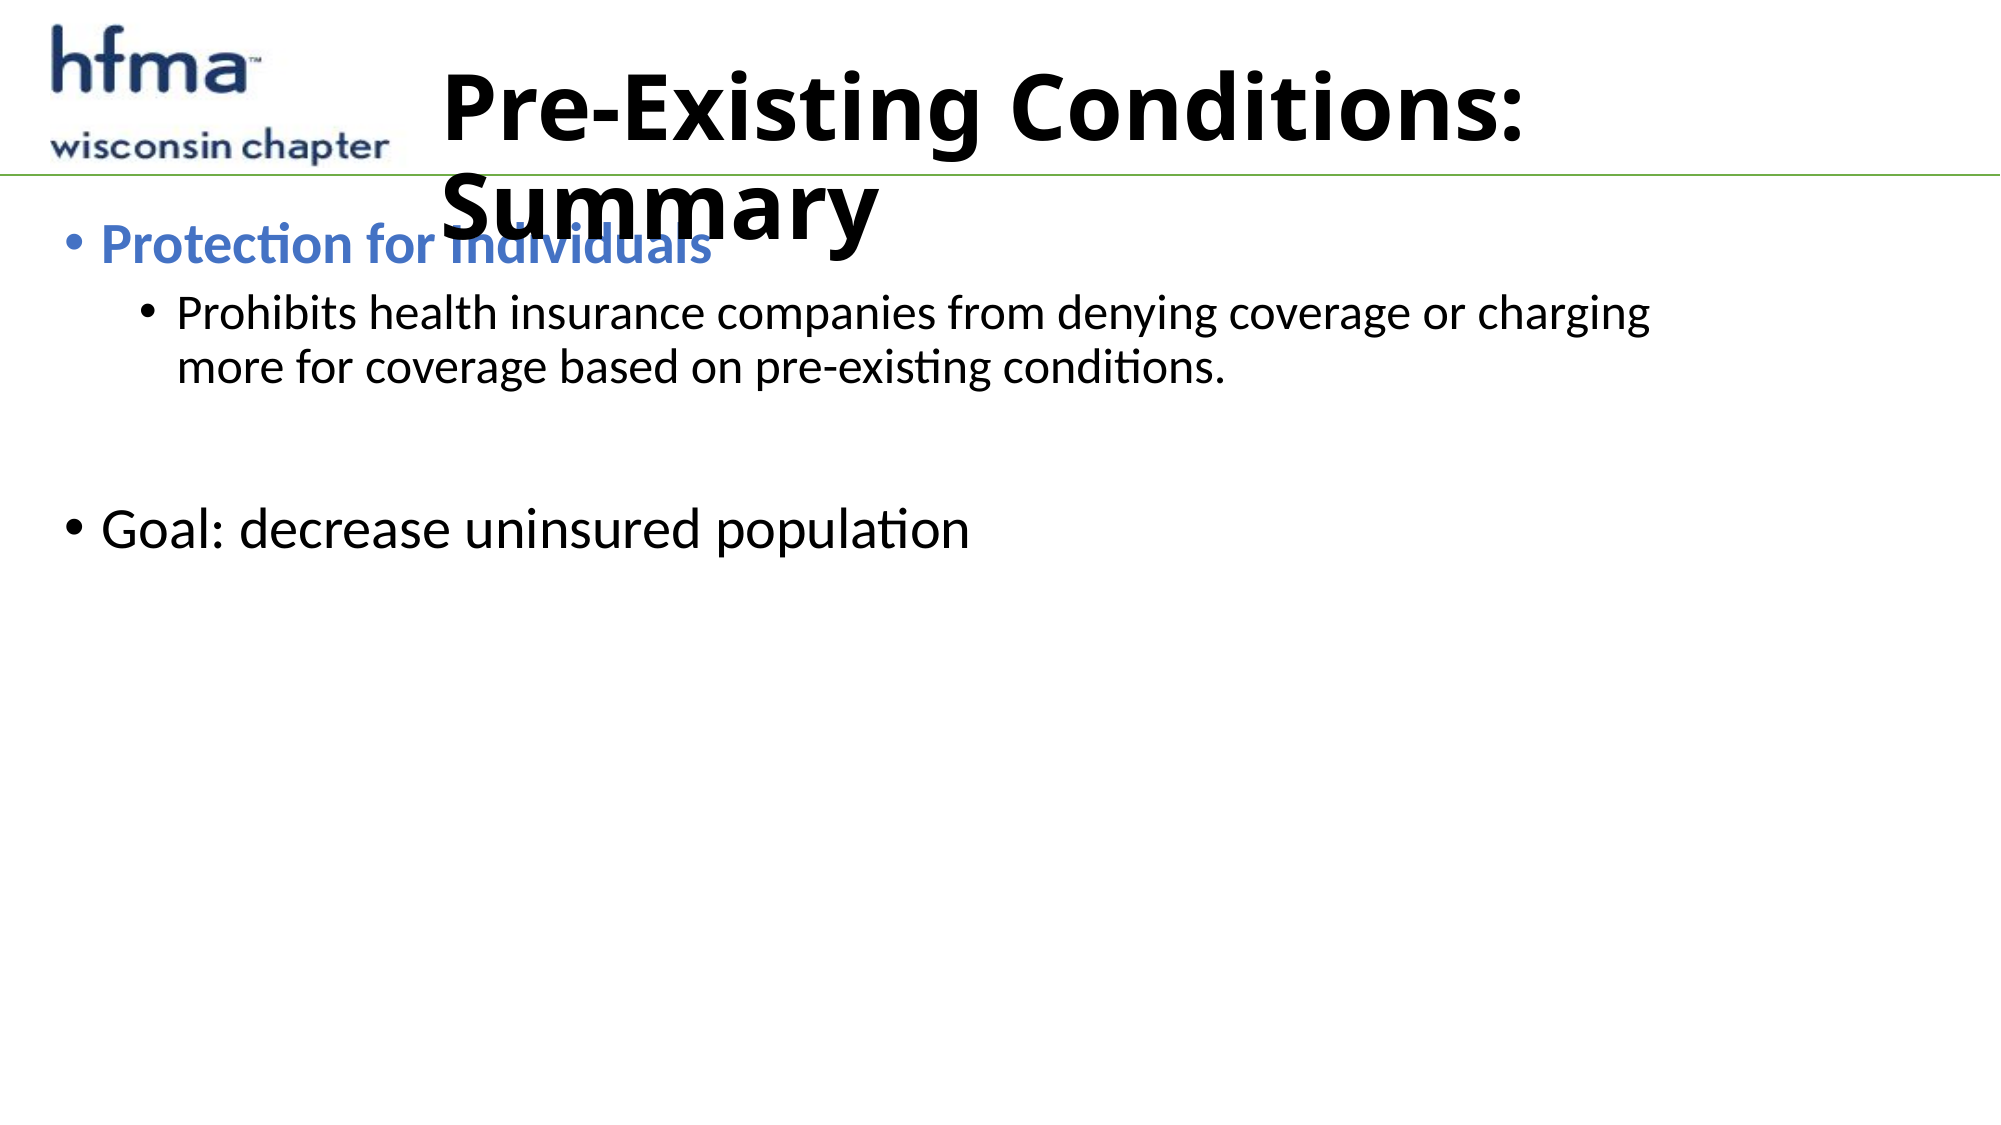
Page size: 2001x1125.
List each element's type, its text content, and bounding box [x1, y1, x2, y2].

picture [50, 0, 1238, 168]
list Protection for Individuals Prohibits health insurance companies from denying coverage or charging more for coverage based on pre-existing conditions. Goal: decrease uninsured population [49, 205, 1775, 920]
title Pre-Existing Conditions: Summary [425, 54, 1975, 156]
